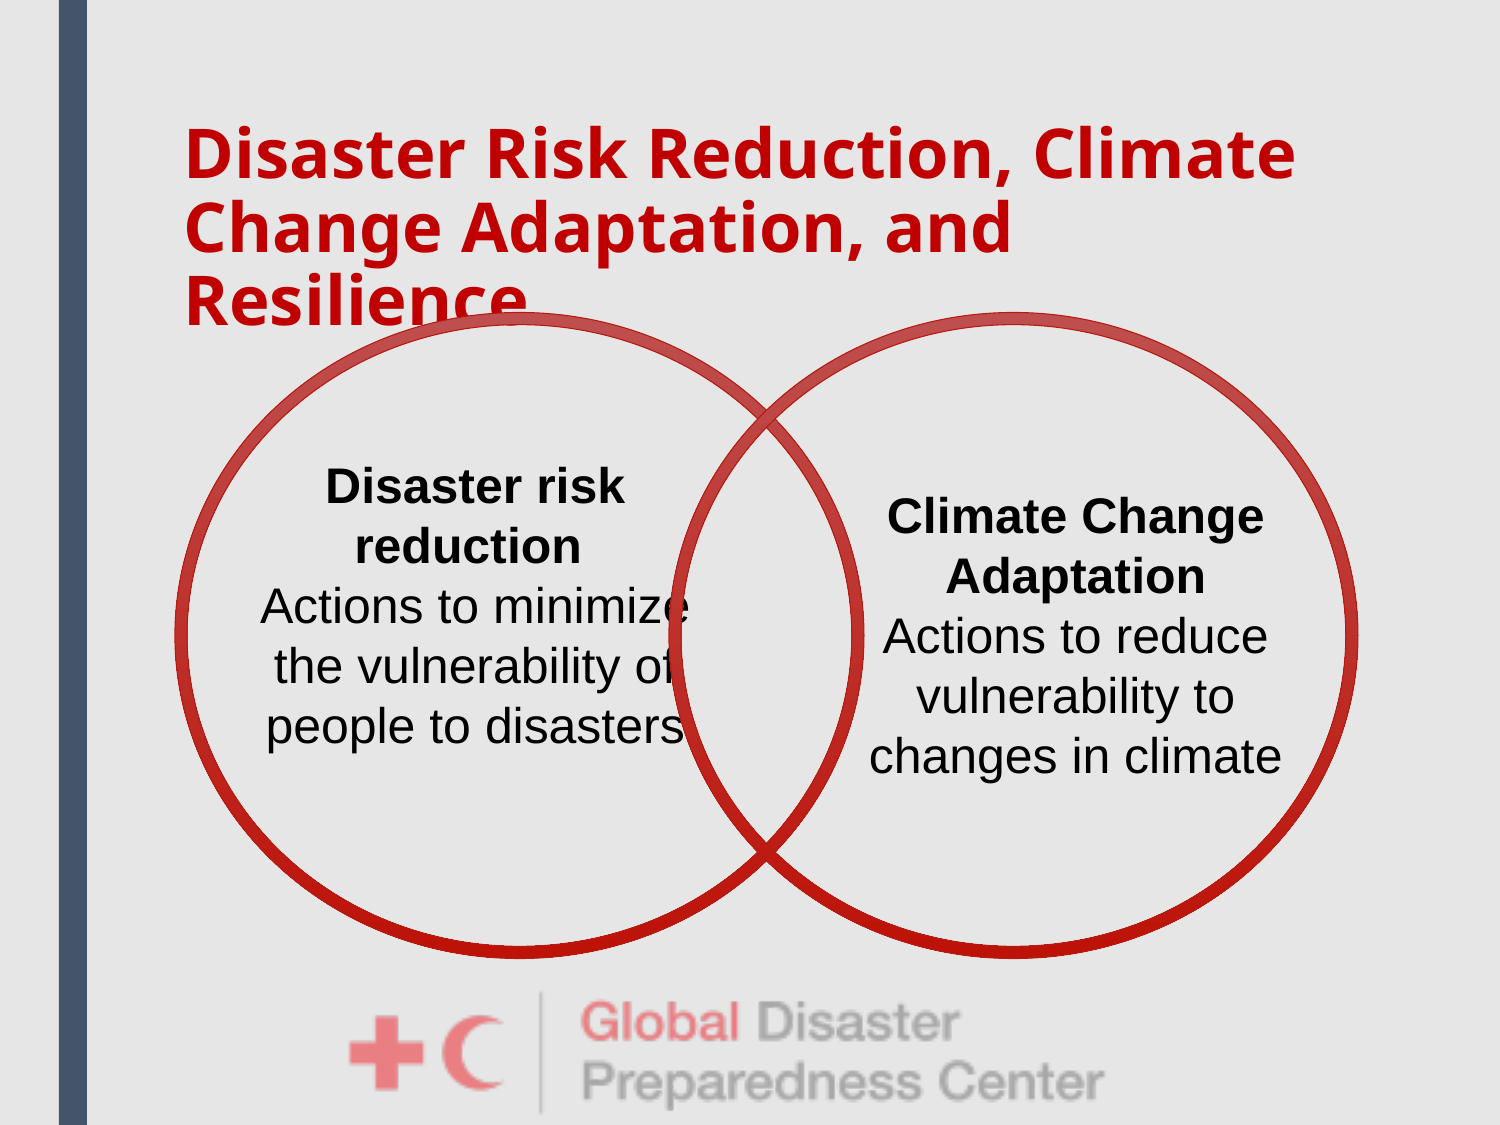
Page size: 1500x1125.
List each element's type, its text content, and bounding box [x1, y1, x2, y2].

title Disaster Risk Reduction, Climate Change Adaptation, and Resilience [168, 112, 1351, 357]
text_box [174, 312, 1359, 959]
